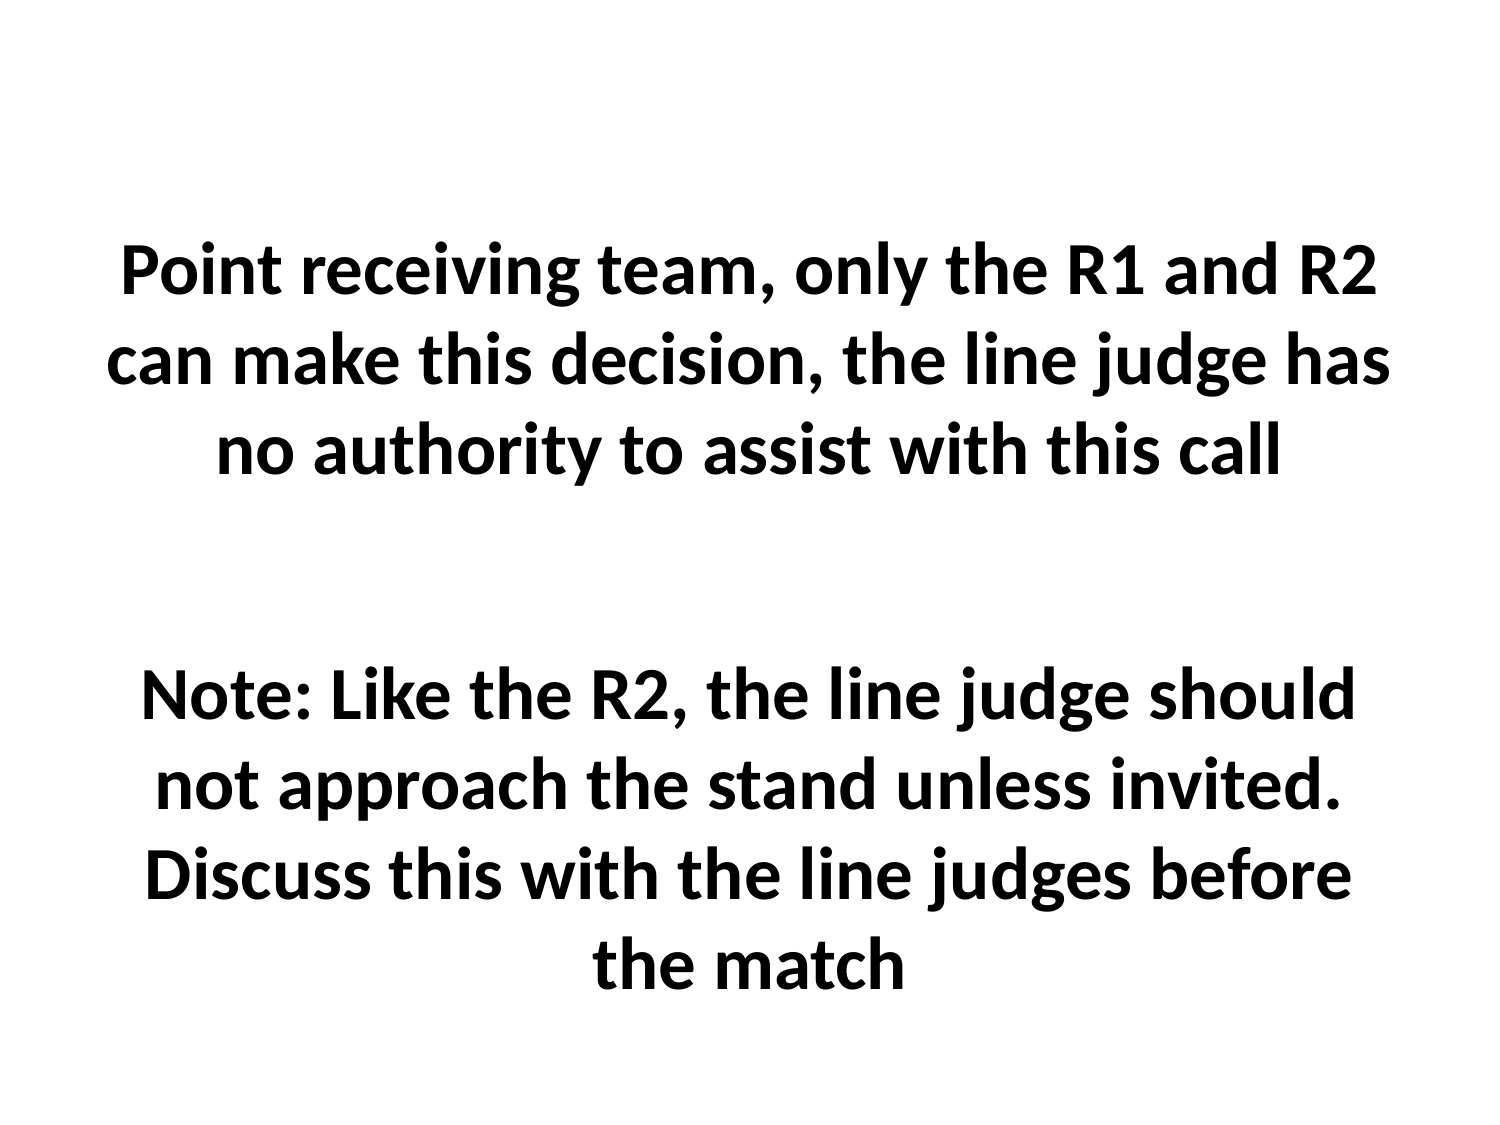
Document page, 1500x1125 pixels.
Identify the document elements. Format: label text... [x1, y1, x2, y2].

text_box Point receiving team, only the R1 and R2 can make this decision, the line judge has no authority to assist with this call [74, 212, 1425, 498]
text_box Note: Like the R2, the line judge should not approach the stand unless invited. Discuss this with the line judges before the match [74, 637, 1425, 1013]
